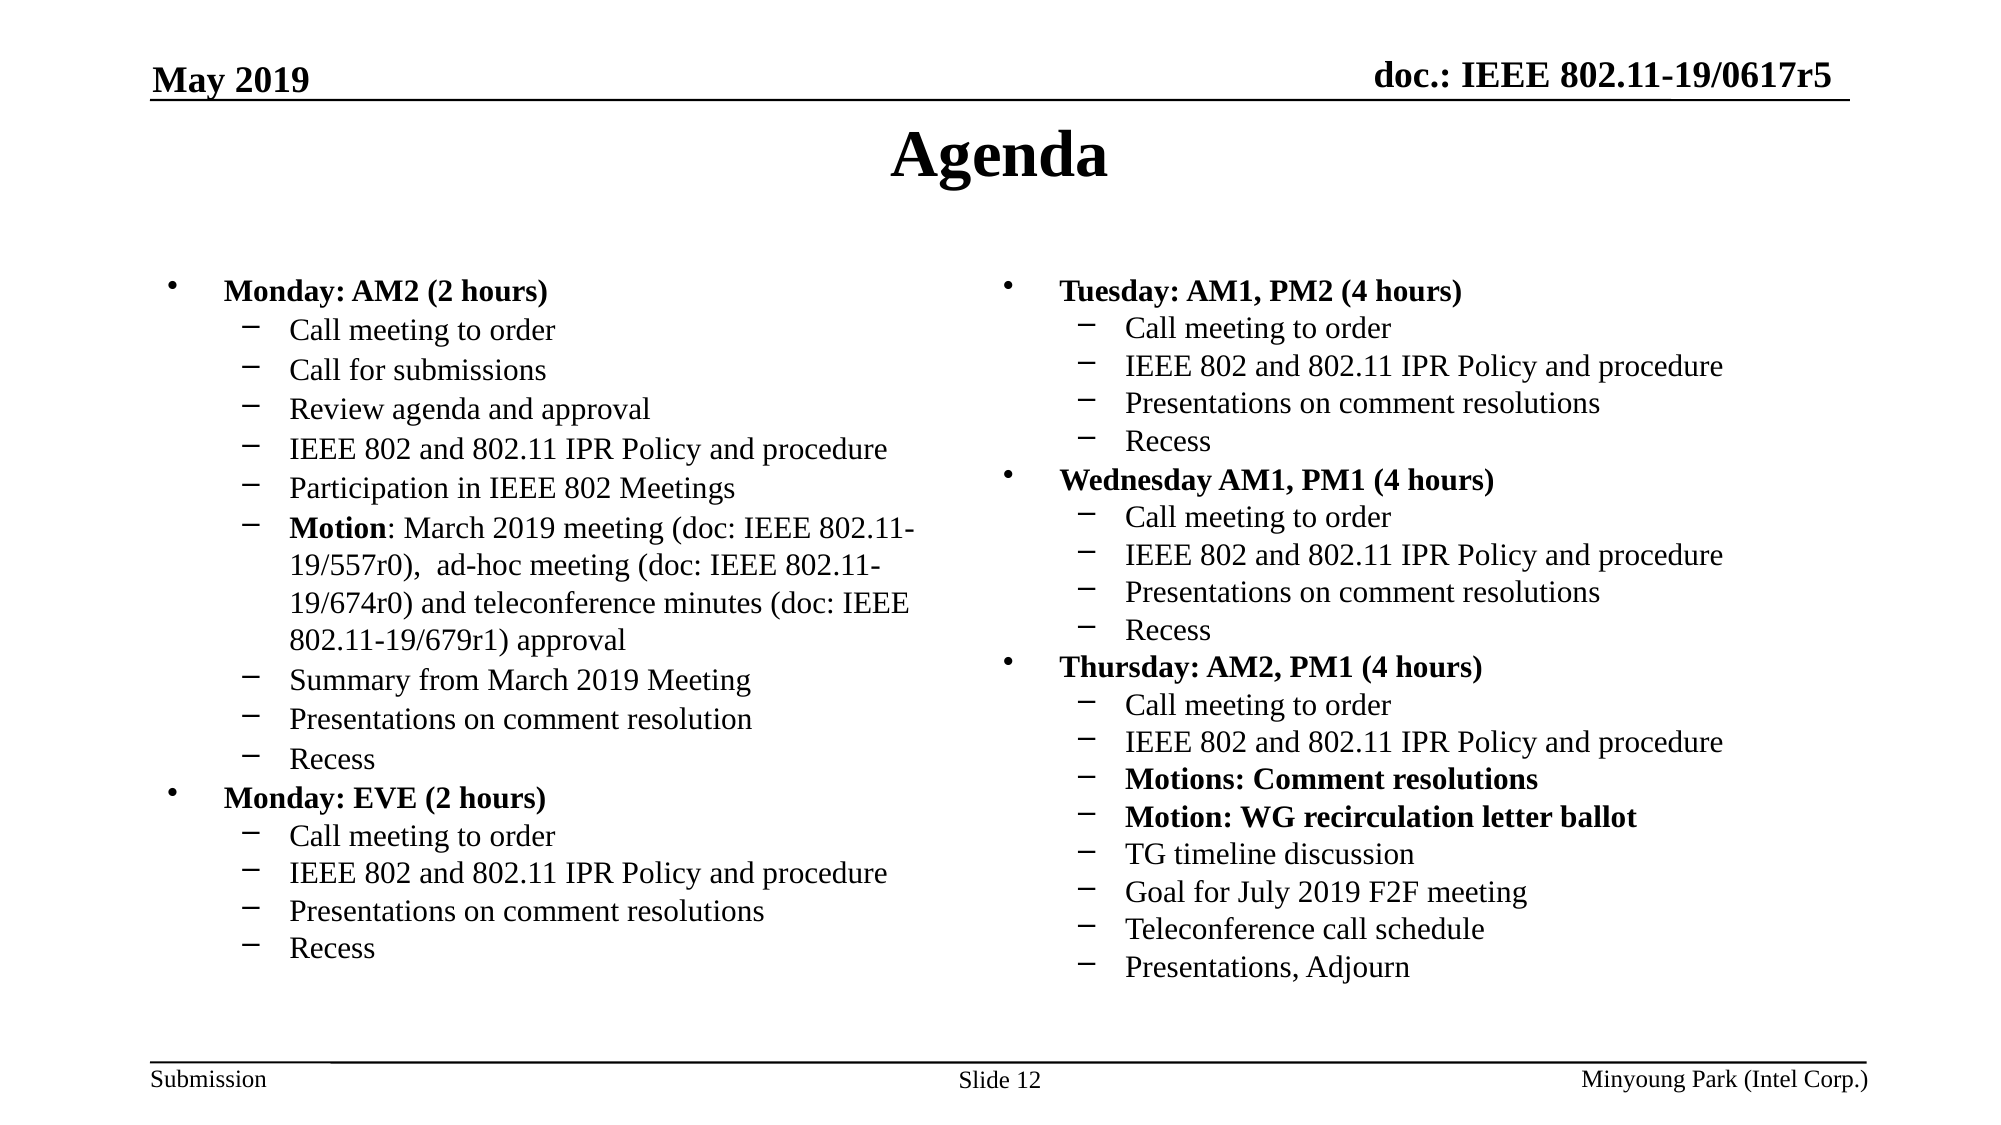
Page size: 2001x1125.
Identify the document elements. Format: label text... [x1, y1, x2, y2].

list Monday: AM2 (2 hours) Call meeting to order Call for submissions Review agenda and approval IEEE 802 and 802.11 IPR Policy and procedure Participation in IEEE 802 Meetings Motion: March 2019 meeting (doc: IEEE 802.11-19/557r0), ad-hoc meeting (doc: IEEE 802.11-19/674r0) and teleconference minutes (doc: IEEE 802.11-19/679r1) approval Summary from March 2019 Meeting Presentations on comment resolution Recess Monday: EVE (2 hours) Call meeting to order IEEE 802 and 802.11 IPR Policy and procedure Presentations on comment resolutions Recess [152, 262, 987, 1064]
footer Minyoung Park (Intel Corp.) [1266, 1061, 1869, 1093]
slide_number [152, 54, 347, 101]
title Agenda [362, 99, 1638, 200]
list Tuesday: AM1, PM2 (4 hours) Call meeting to order IEEE 802 and 802.11 IPR Policy and procedure Presentations on comment resolutions Recess Wednesday AM1, PM1 (4 hours) Call meeting to order IEEE 802 and 802.11 IPR Policy and procedure Presentations on comment resolutions Recess Thursday: AM2, PM1 (4 hours) Call meeting to order IEEE 802 and 802.11 IPR Policy and procedure Motions: Comment resolutions Motion: WG recirculation letter ballot TG timeline discussion Goal for July 2019 F2F meeting Teleconference call schedule Presentations, Adjourn [987, 262, 1838, 1063]
slide_number Slide 12 [957, 1063, 1042, 1095]
